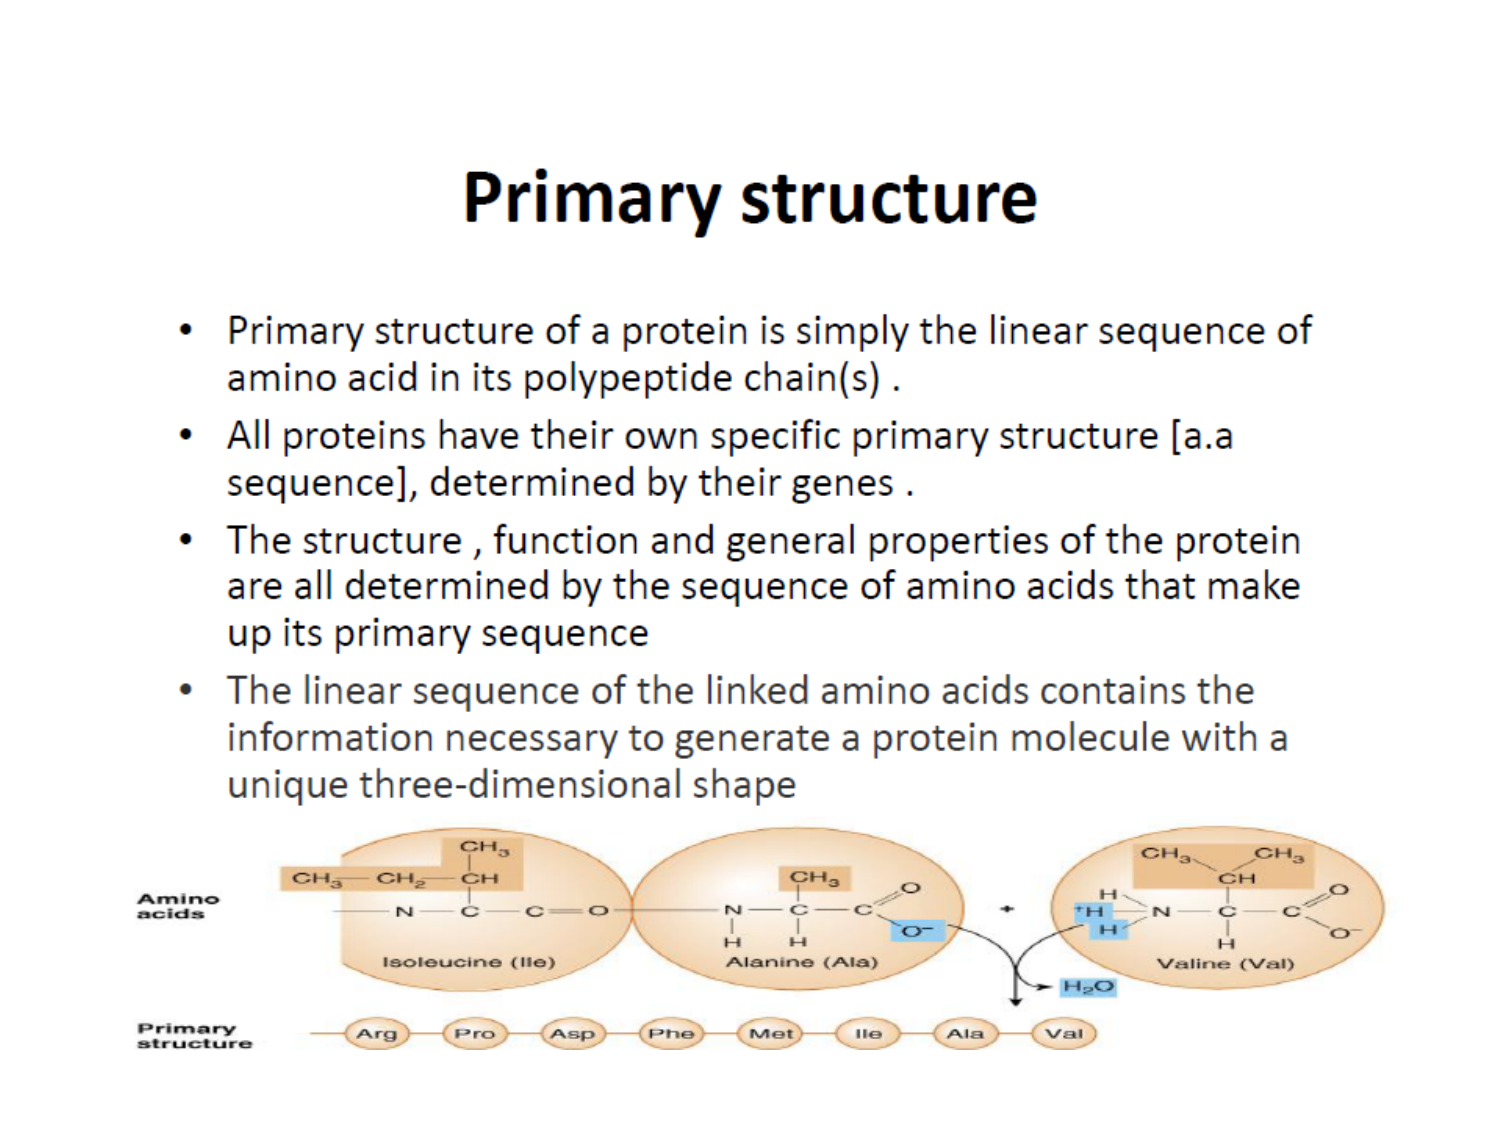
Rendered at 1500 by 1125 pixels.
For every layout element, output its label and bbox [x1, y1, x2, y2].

picture [100, 75, 1400, 1050]
